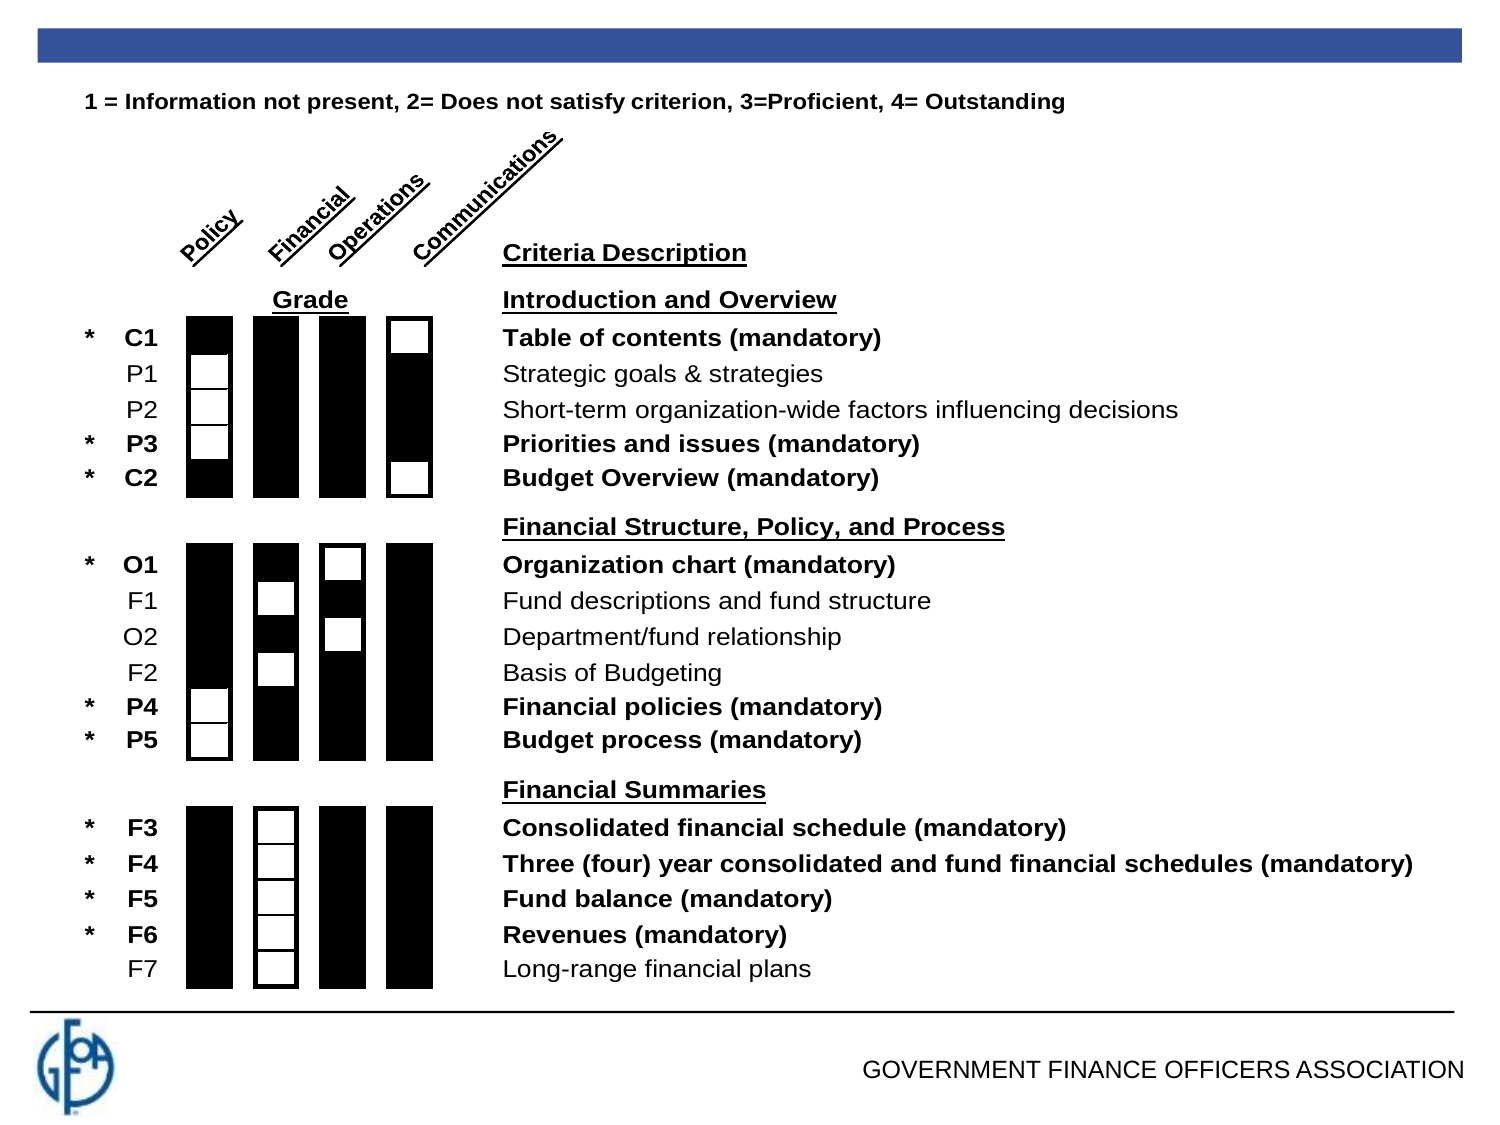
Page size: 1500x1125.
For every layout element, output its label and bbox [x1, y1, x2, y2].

picture [33, 1017, 118, 1117]
picture [77, 68, 1450, 1002]
